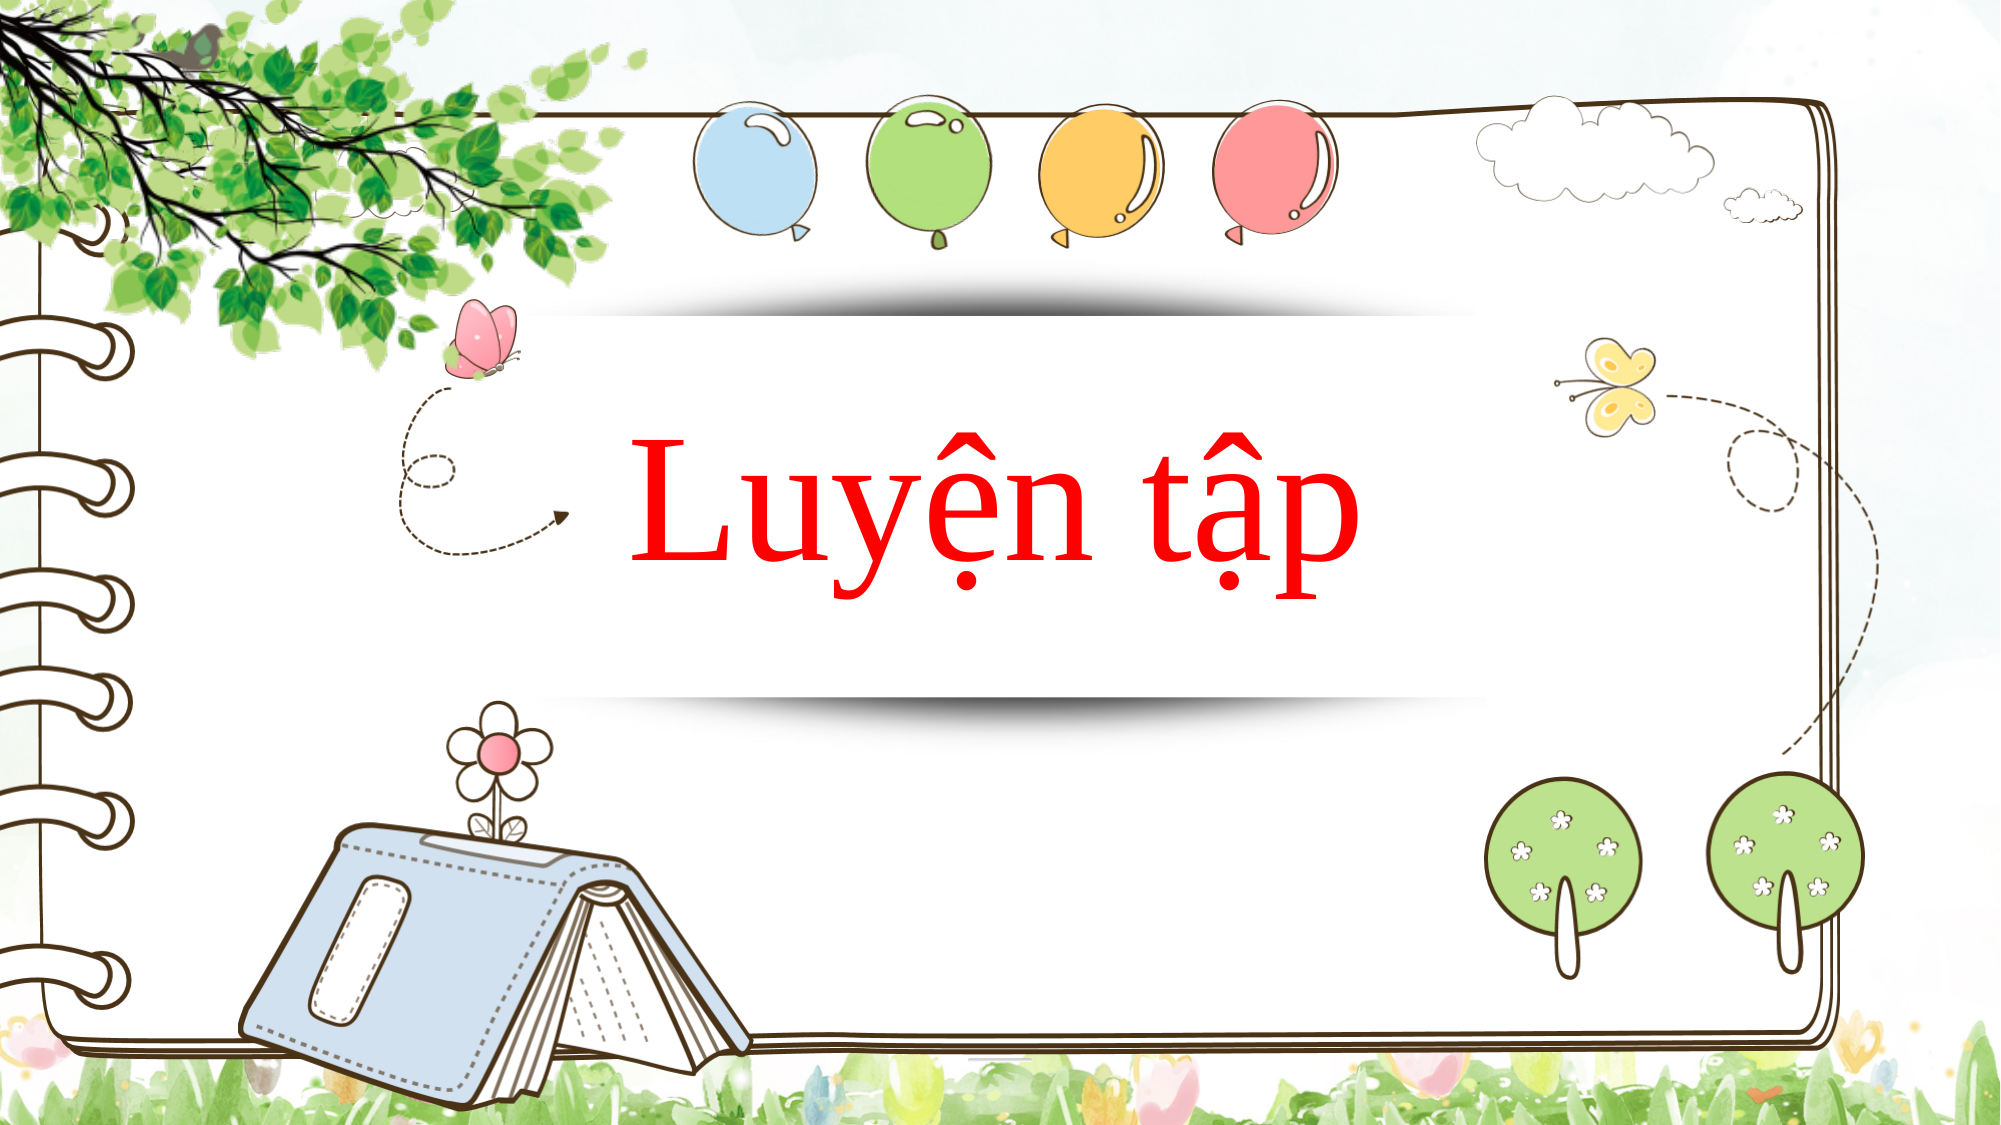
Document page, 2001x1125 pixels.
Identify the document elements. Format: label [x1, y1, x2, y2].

picture [0, 0, 2001, 1125]
text_box [0, 96, 977, 1063]
text_box [1035, 96, 1841, 1063]
